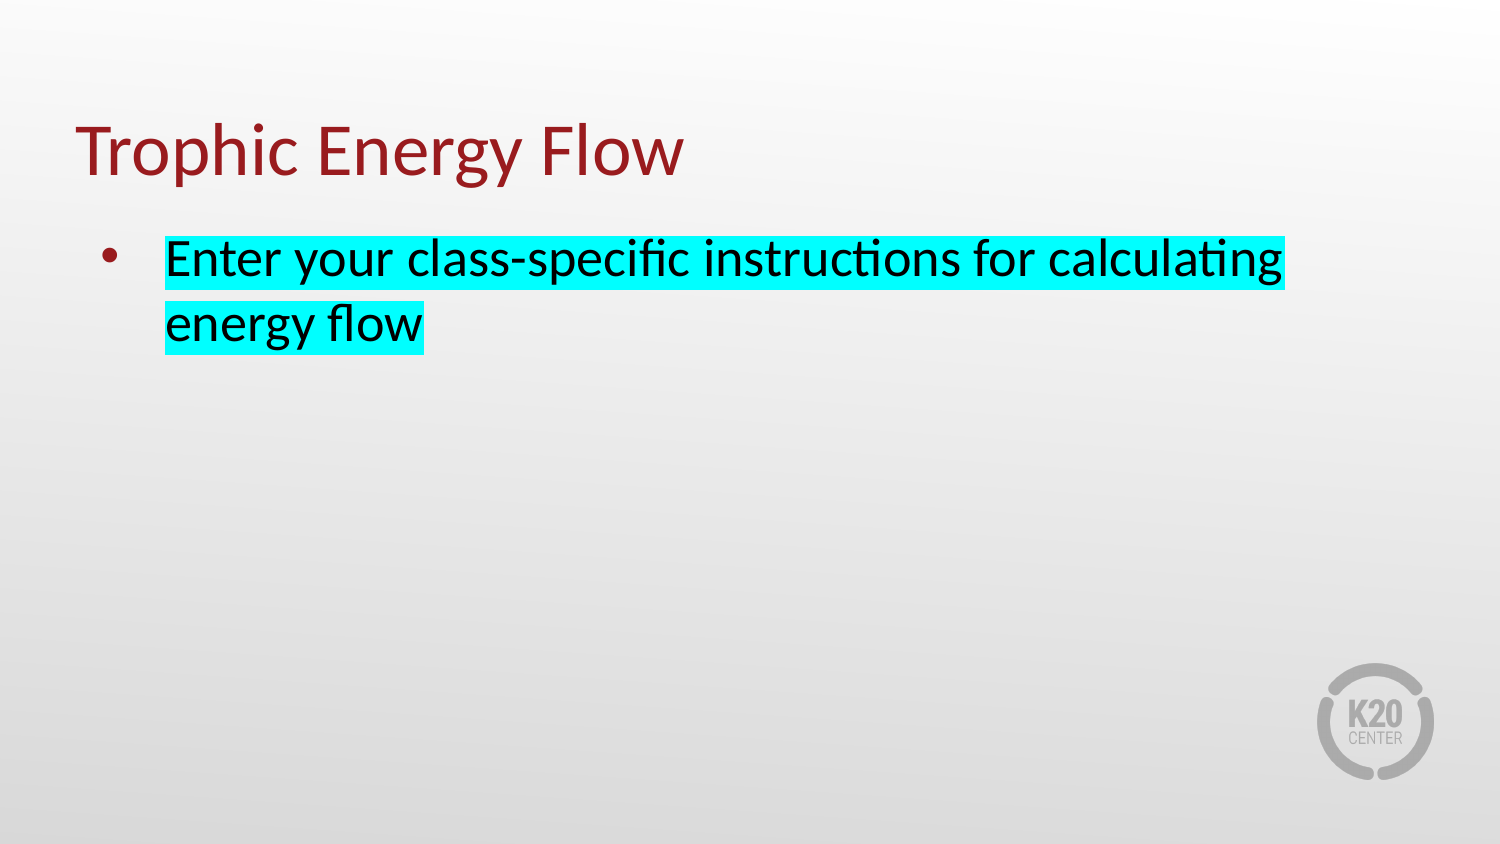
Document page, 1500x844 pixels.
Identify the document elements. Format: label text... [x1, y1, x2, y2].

title Trophic Energy Flow [75, 50, 1425, 191]
picture [1300, 646, 1451, 797]
list Enter your class-specific instructions for calculating energy flow [75, 214, 1425, 779]
